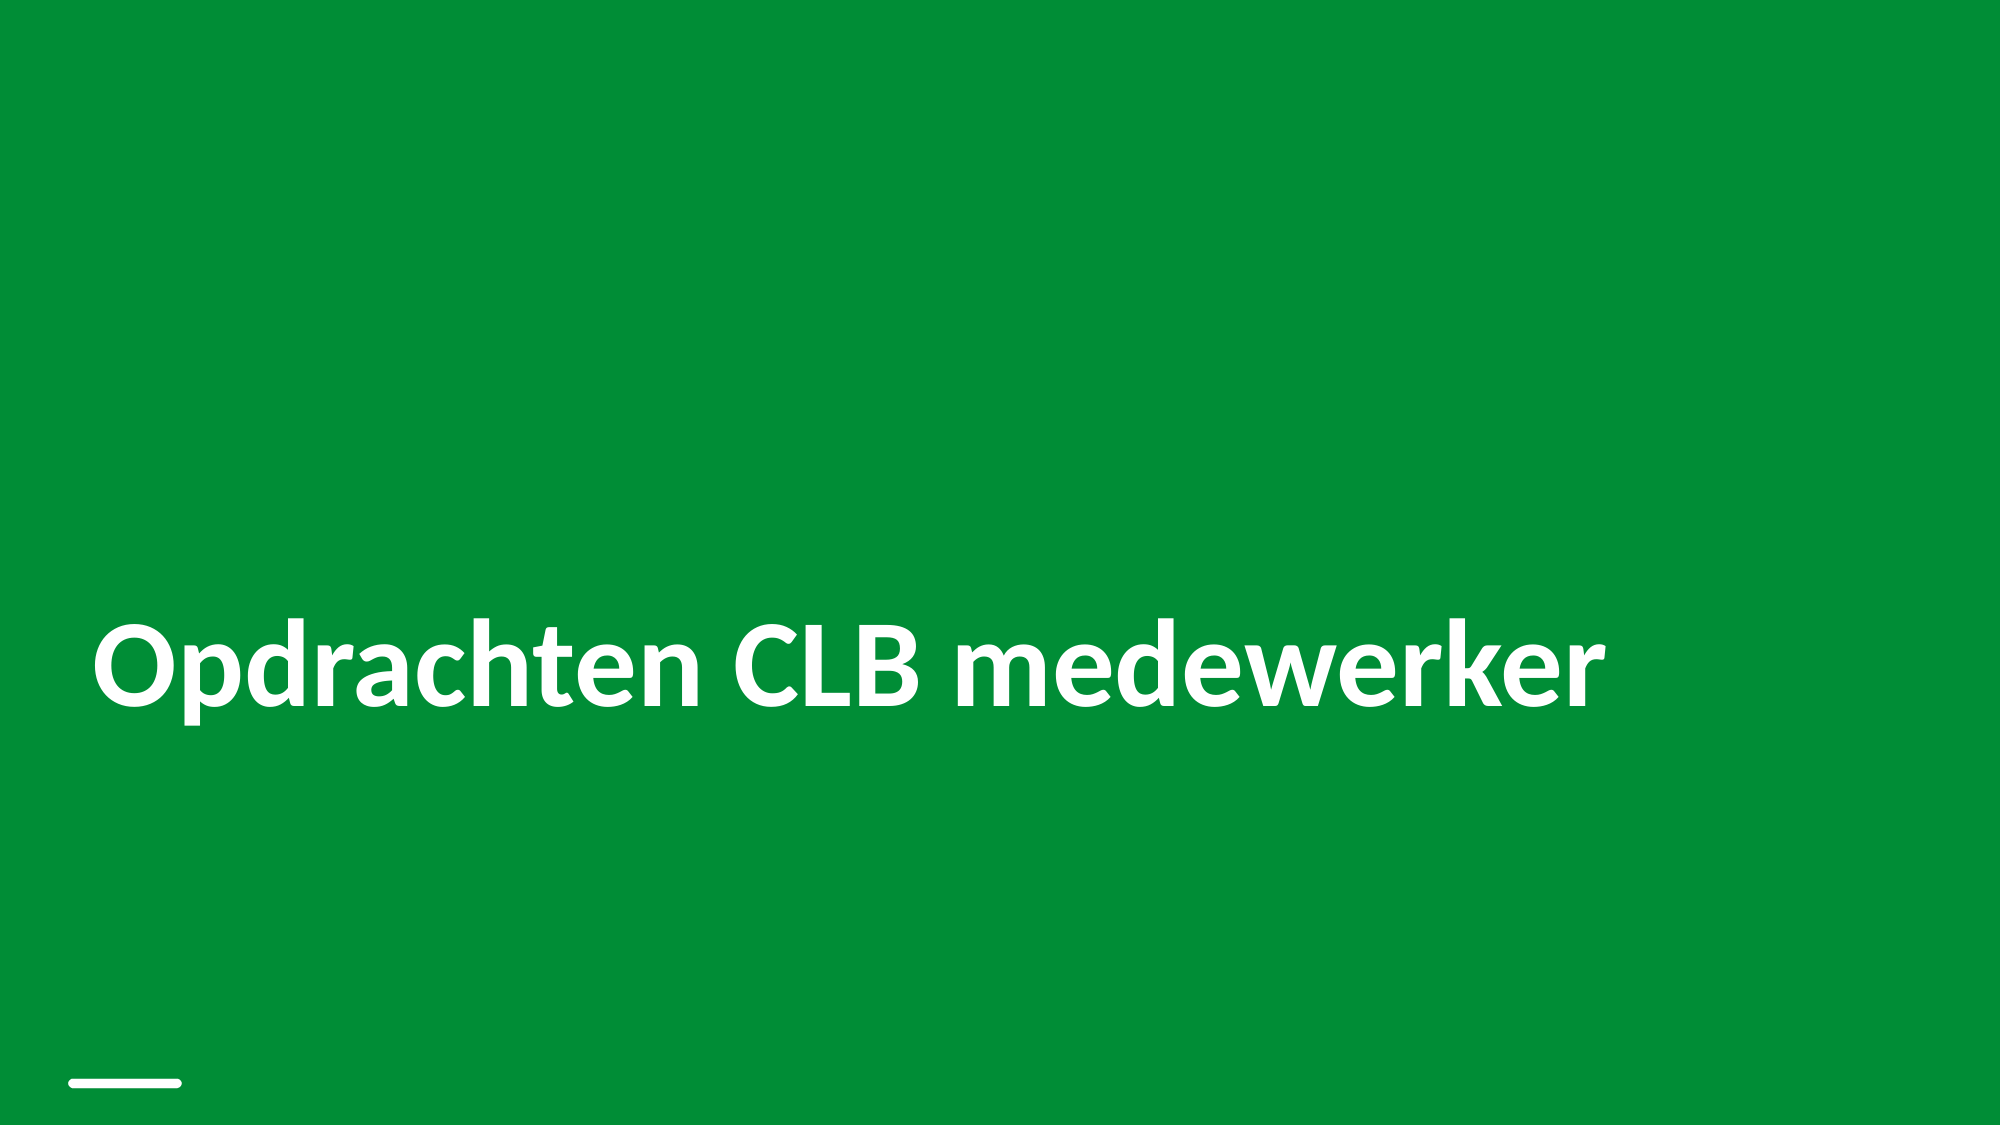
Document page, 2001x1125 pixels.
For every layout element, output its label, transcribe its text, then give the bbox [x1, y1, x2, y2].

title Opdrachten CLB medewerker [78, 272, 1923, 741]
picture [65, 1074, 184, 1092]
